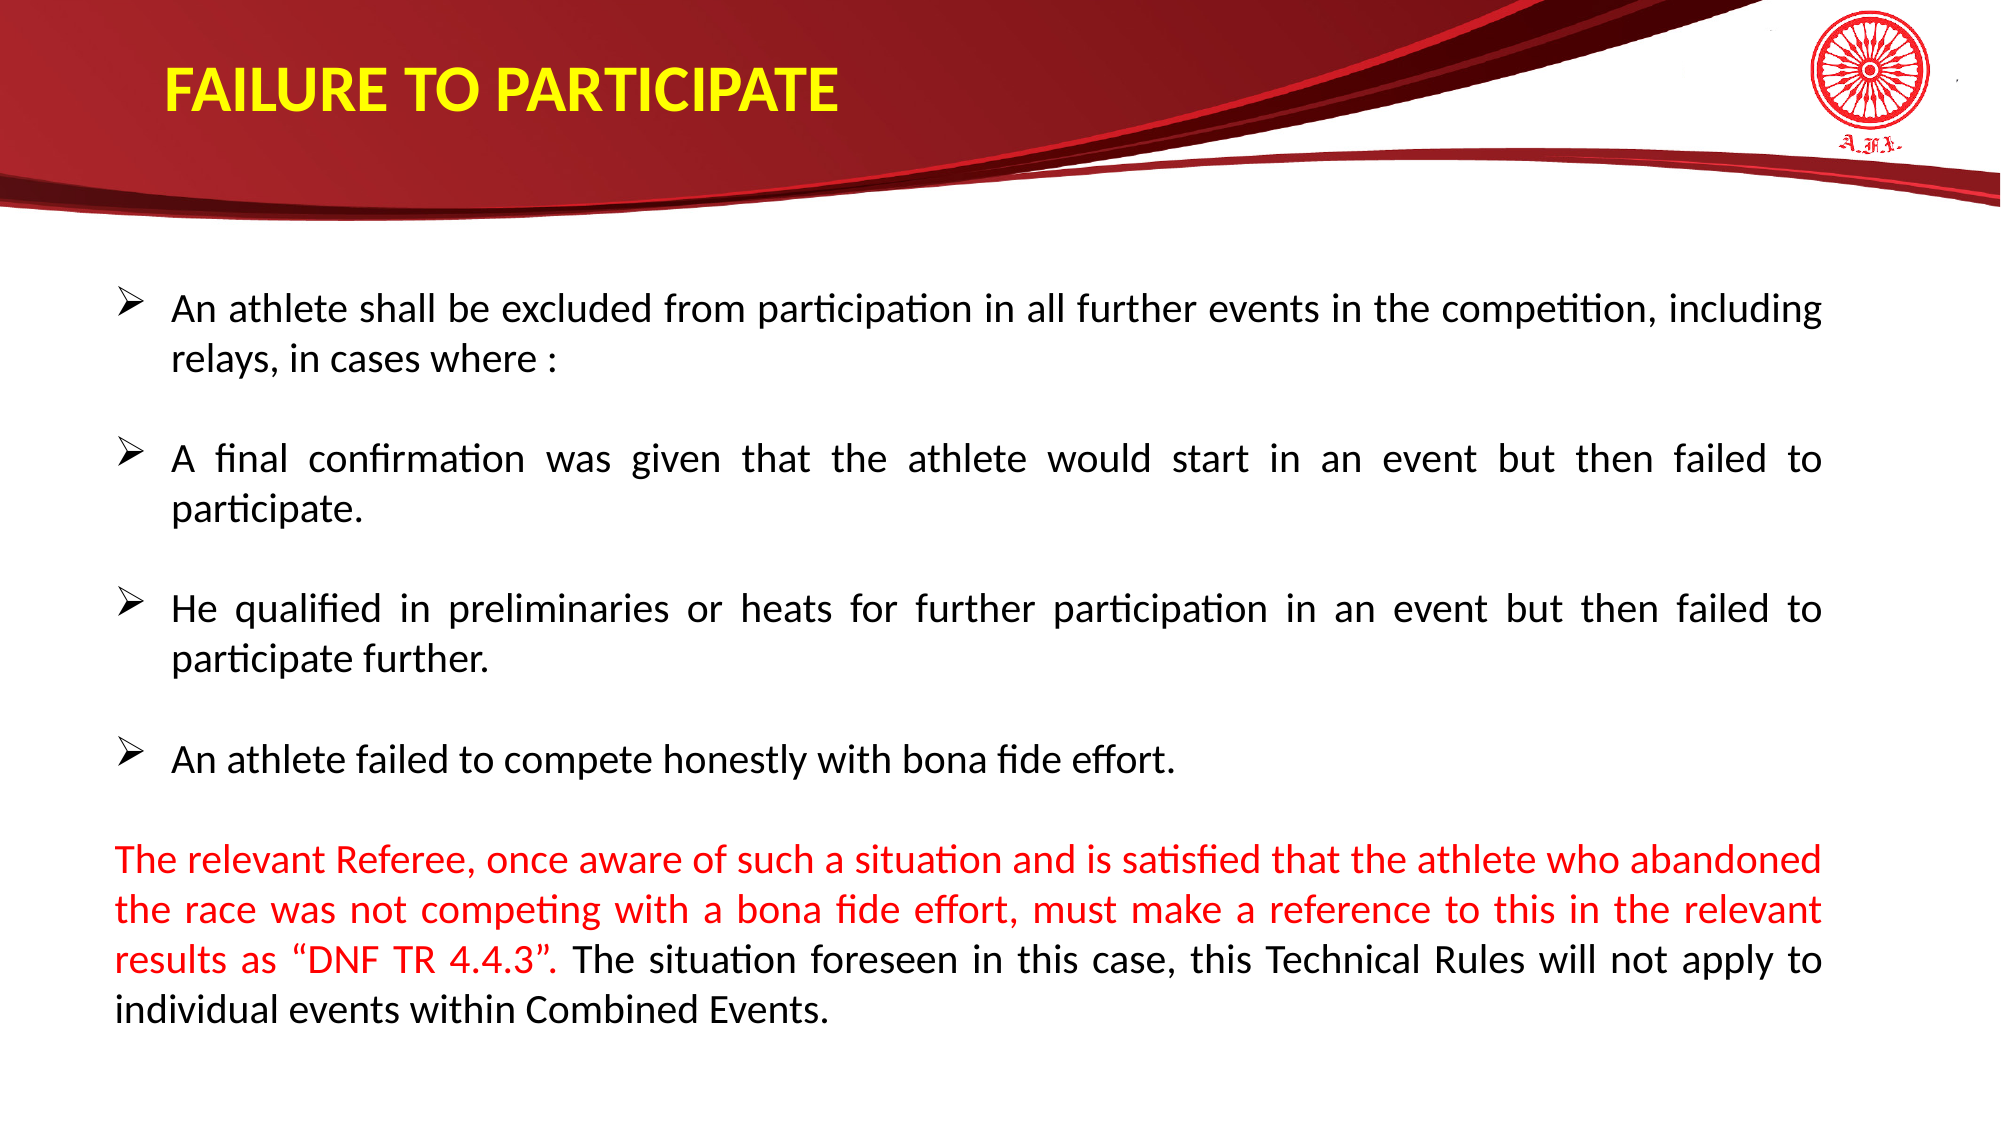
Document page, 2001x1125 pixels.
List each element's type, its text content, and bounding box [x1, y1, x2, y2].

text_box FAILURE TO PARTICIPATE [149, 37, 888, 133]
text_box An athlete shall be excluded from participation in all further events in the competition, including relays, in cases where : A final confirmation was given that the athlete would start in an event but then failed to participate. He qualified in preliminaries or heats for further participation in an event but then failed to participate further. An athlete failed to compete honestly with bona fide effort. The relevant Referee, once aware of such a situation and is satisfied that the athlete who abandoned the race was not competing with a bona fide effort, must make a reference to this in the relevant results as “DNF TR 4.4.3”. The situation foreseen in this case, this Technical Rules will not apply to individual events within Combined Events. [99, 223, 1839, 1039]
picture [0, 0, 2001, 1125]
